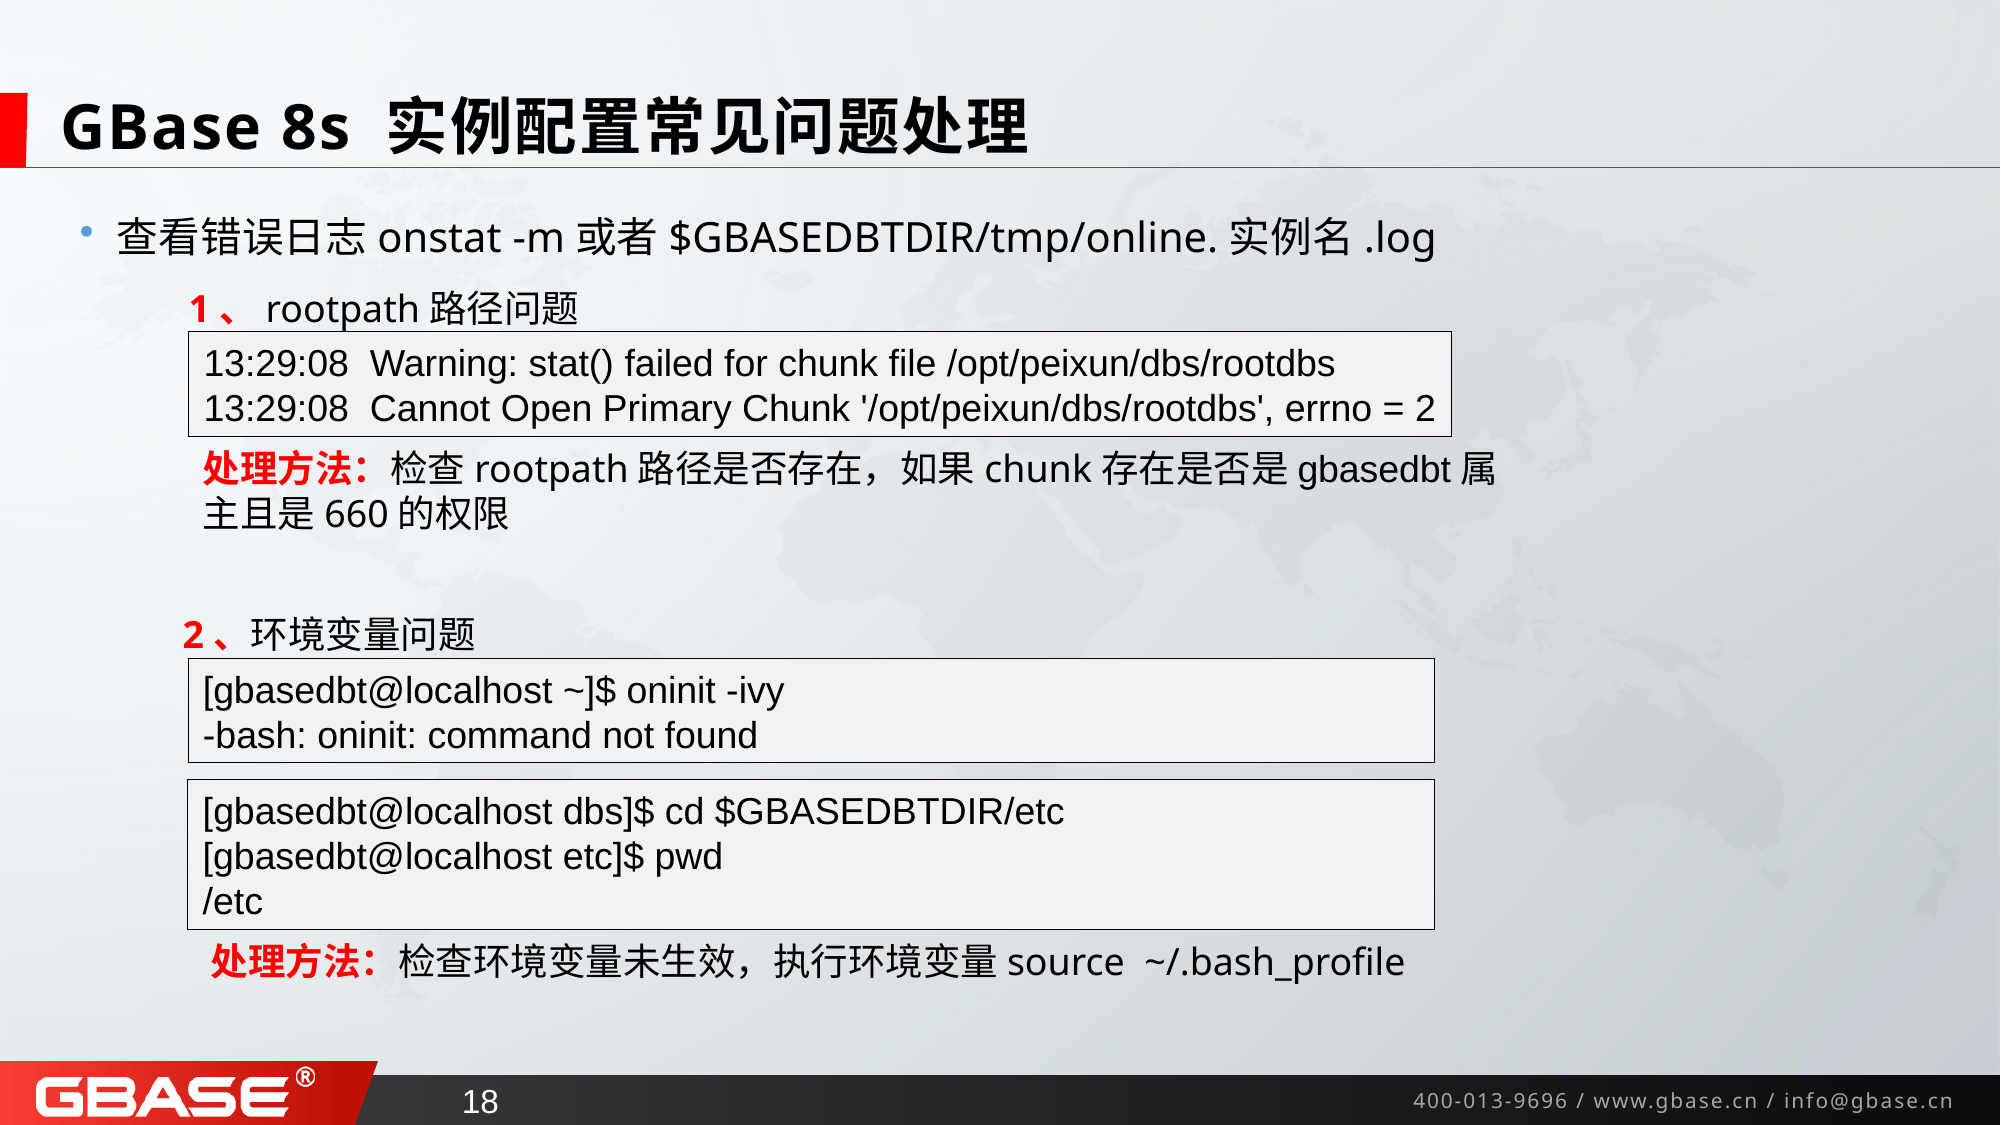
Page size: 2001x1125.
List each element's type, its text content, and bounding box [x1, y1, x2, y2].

text_box [gbasedbt@localhost dbs]$ cd $GBASEDBTDIR/etc [gbasedbt@localhost etc]$ pwd /etc [187, 779, 1435, 930]
picture [36, 1066, 315, 1117]
title GBase 8s 实例配置常见问题处理 [45, 88, 1884, 168]
text_box 2、环境变量问题 [168, 603, 491, 664]
text_box 查看错误日志onstat -m或者$GBASEDBTDIR/tmp/online.实例名.log [79, 186, 1548, 278]
text_box [gbasedbt@localhost ~]$ oninit -ivy -bash: oninit: command not found [188, 658, 1435, 763]
text_box 1、rootpath路径问题 [173, 278, 601, 337]
text_box 处理方法：检查rootpath路径是否存在，如果chunk存在是否是gbasedbt属 主且是660的权限 [188, 437, 1566, 543]
text_box 13:29:08 Warning: stat() failed for chunk file /opt/peixun/dbs/rootdbs 13:29:08 Cannot Open Primary Chunk '/opt/peixun/dbs/rootdbs', errno = 2 [188, 331, 1452, 437]
text_box 处理方法：检查环境变量未生效，执行环境变量source ~/.bash_profile [195, 930, 1421, 991]
